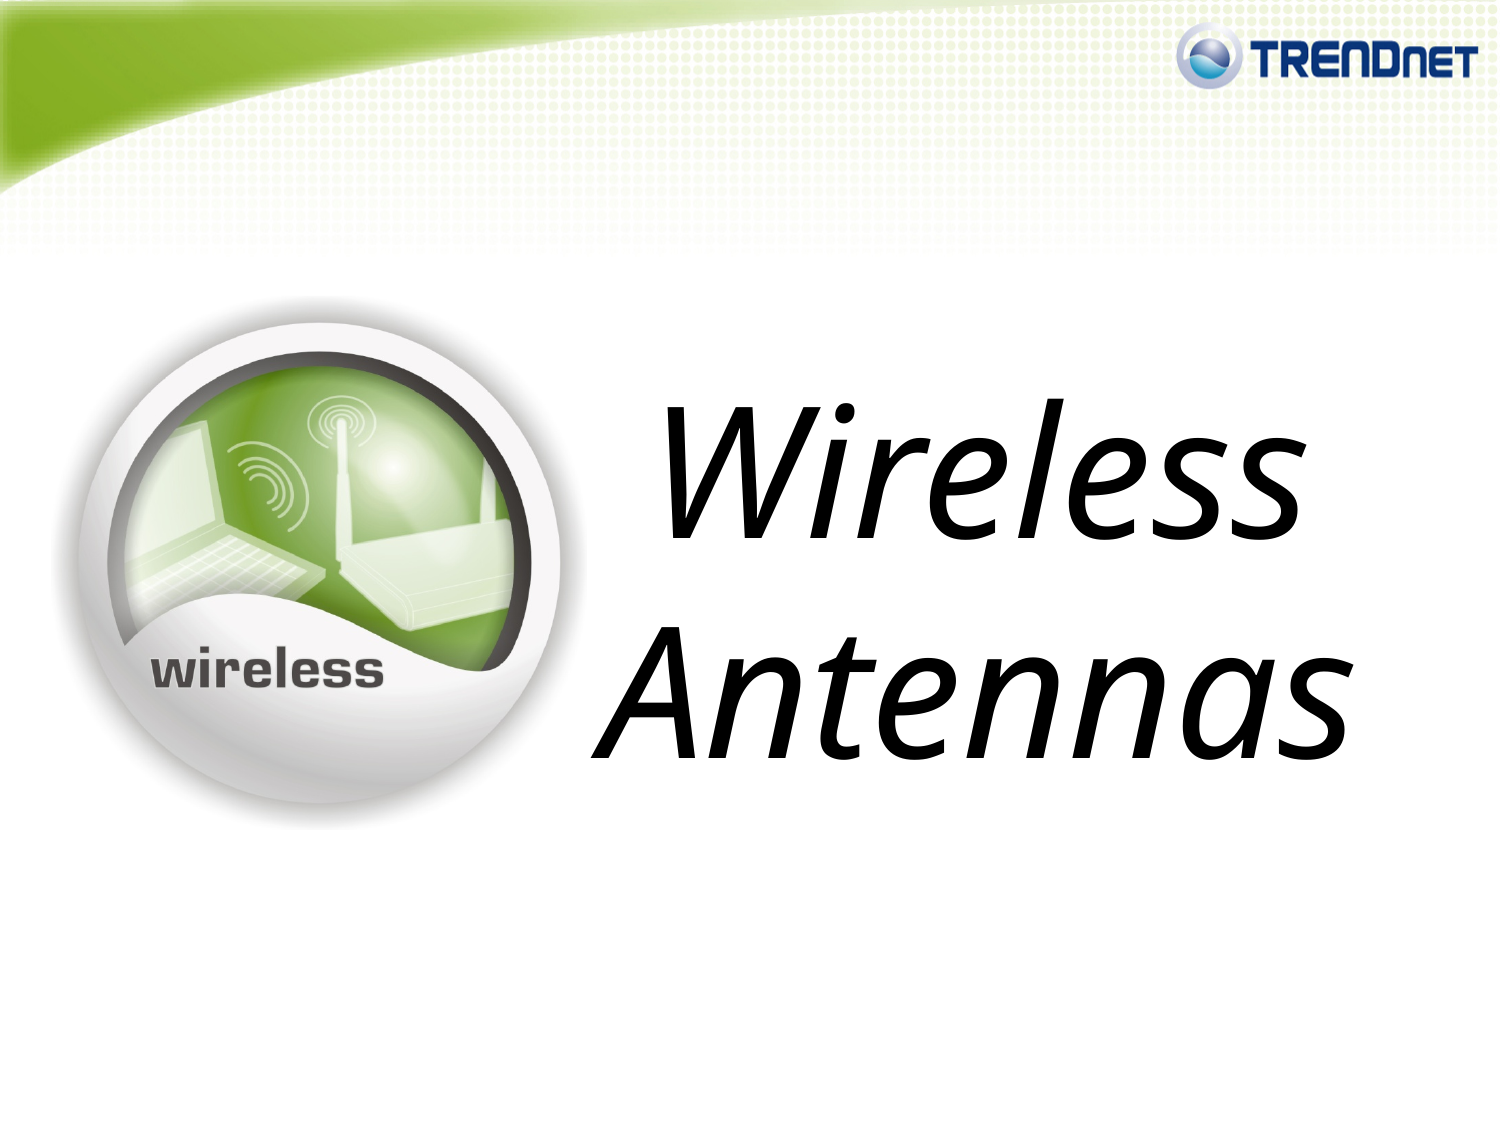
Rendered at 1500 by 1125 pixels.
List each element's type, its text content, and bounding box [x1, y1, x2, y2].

title Wireless Antennas [591, 363, 1390, 788]
picture [0, 0, 1500, 257]
picture [51, 295, 587, 830]
